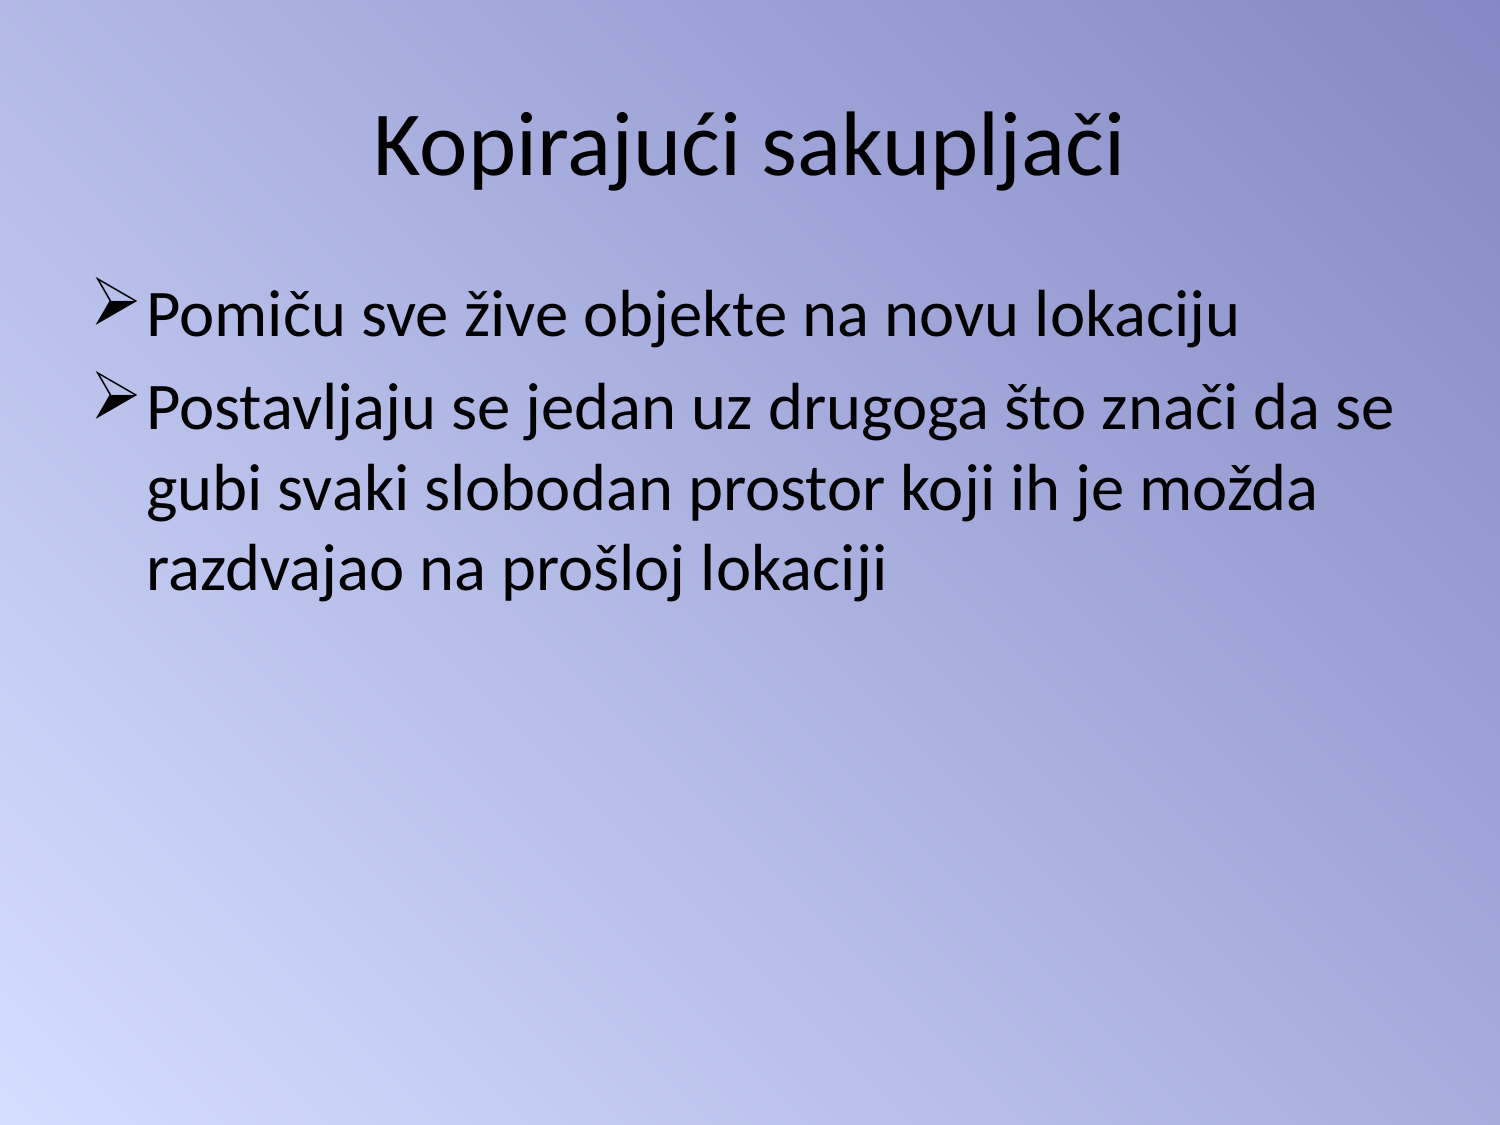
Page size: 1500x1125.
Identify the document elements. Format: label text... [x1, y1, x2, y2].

title Kopirajući sakupljači [75, 45, 1425, 233]
list Pomiču sve žive objekte na novu lokaciju Postavljaju se jedan uz drugoga što znači da se gubi svaki slobodan prostor koji ih je možda razdvajao na prošloj lokaciji [75, 262, 1425, 1005]
